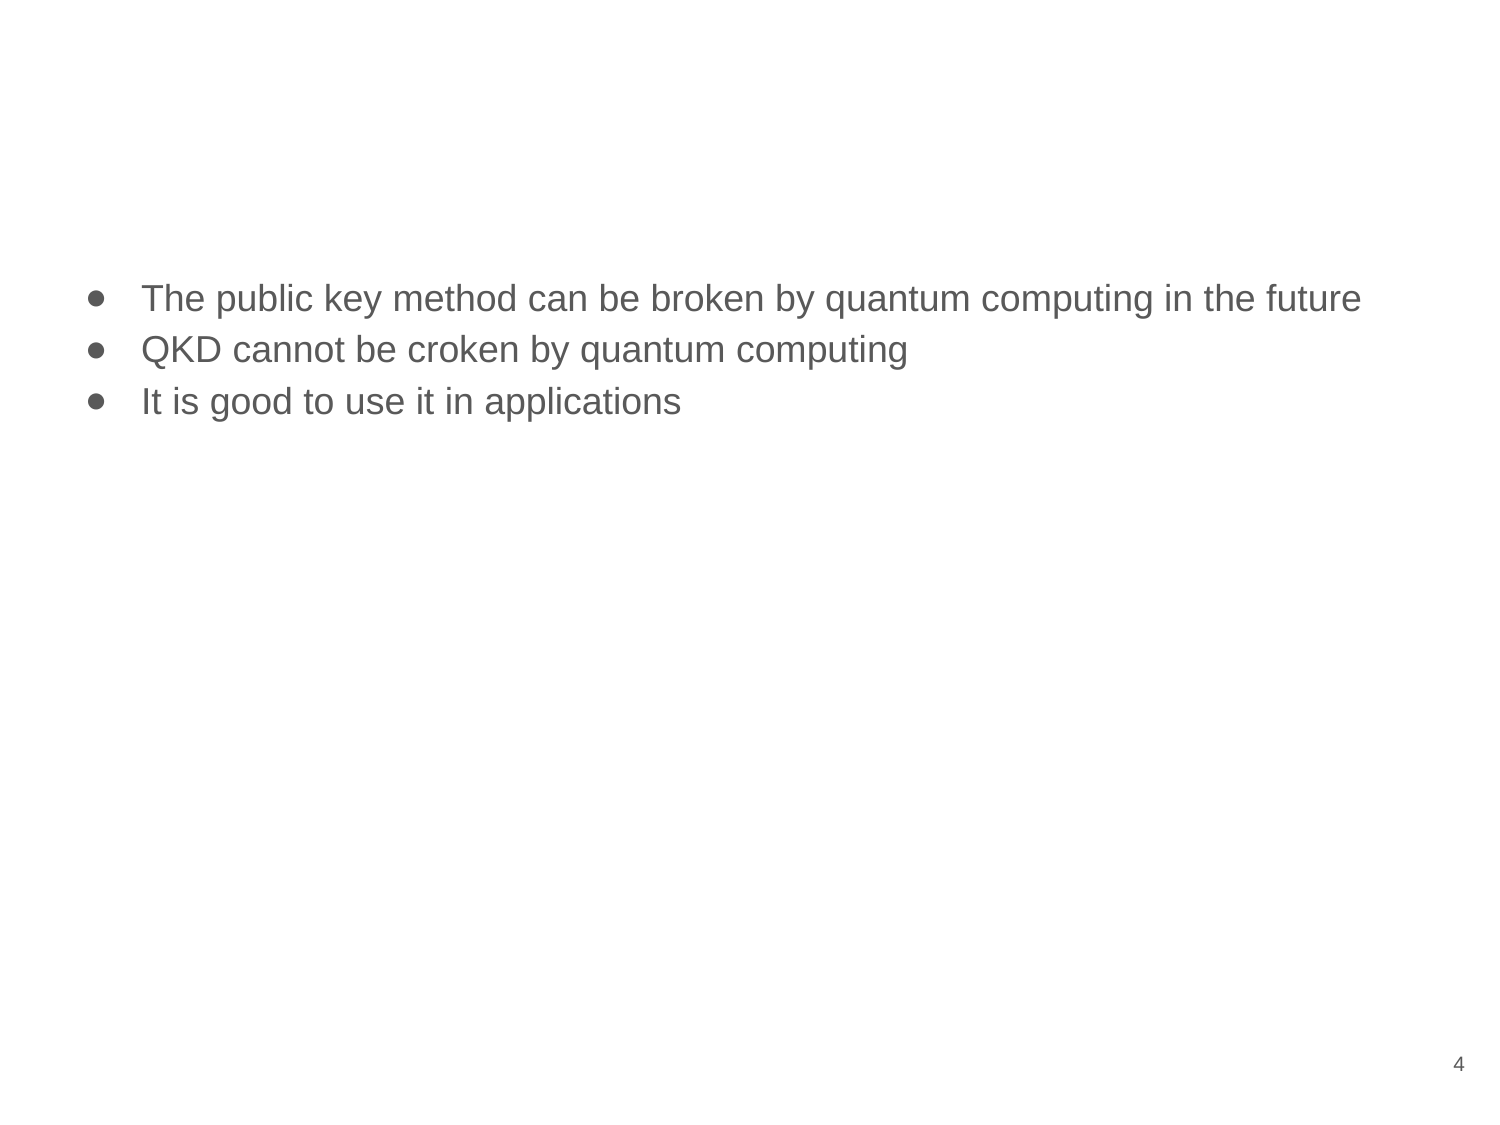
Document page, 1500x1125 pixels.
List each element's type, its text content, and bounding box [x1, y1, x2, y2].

slide_number ‹#› [1389, 1019, 1480, 1106]
list The public key method can be broken by quantum computing in the future QKD cannot be croken by quantum computing It is good to use it in applications [51, 252, 1449, 1000]
